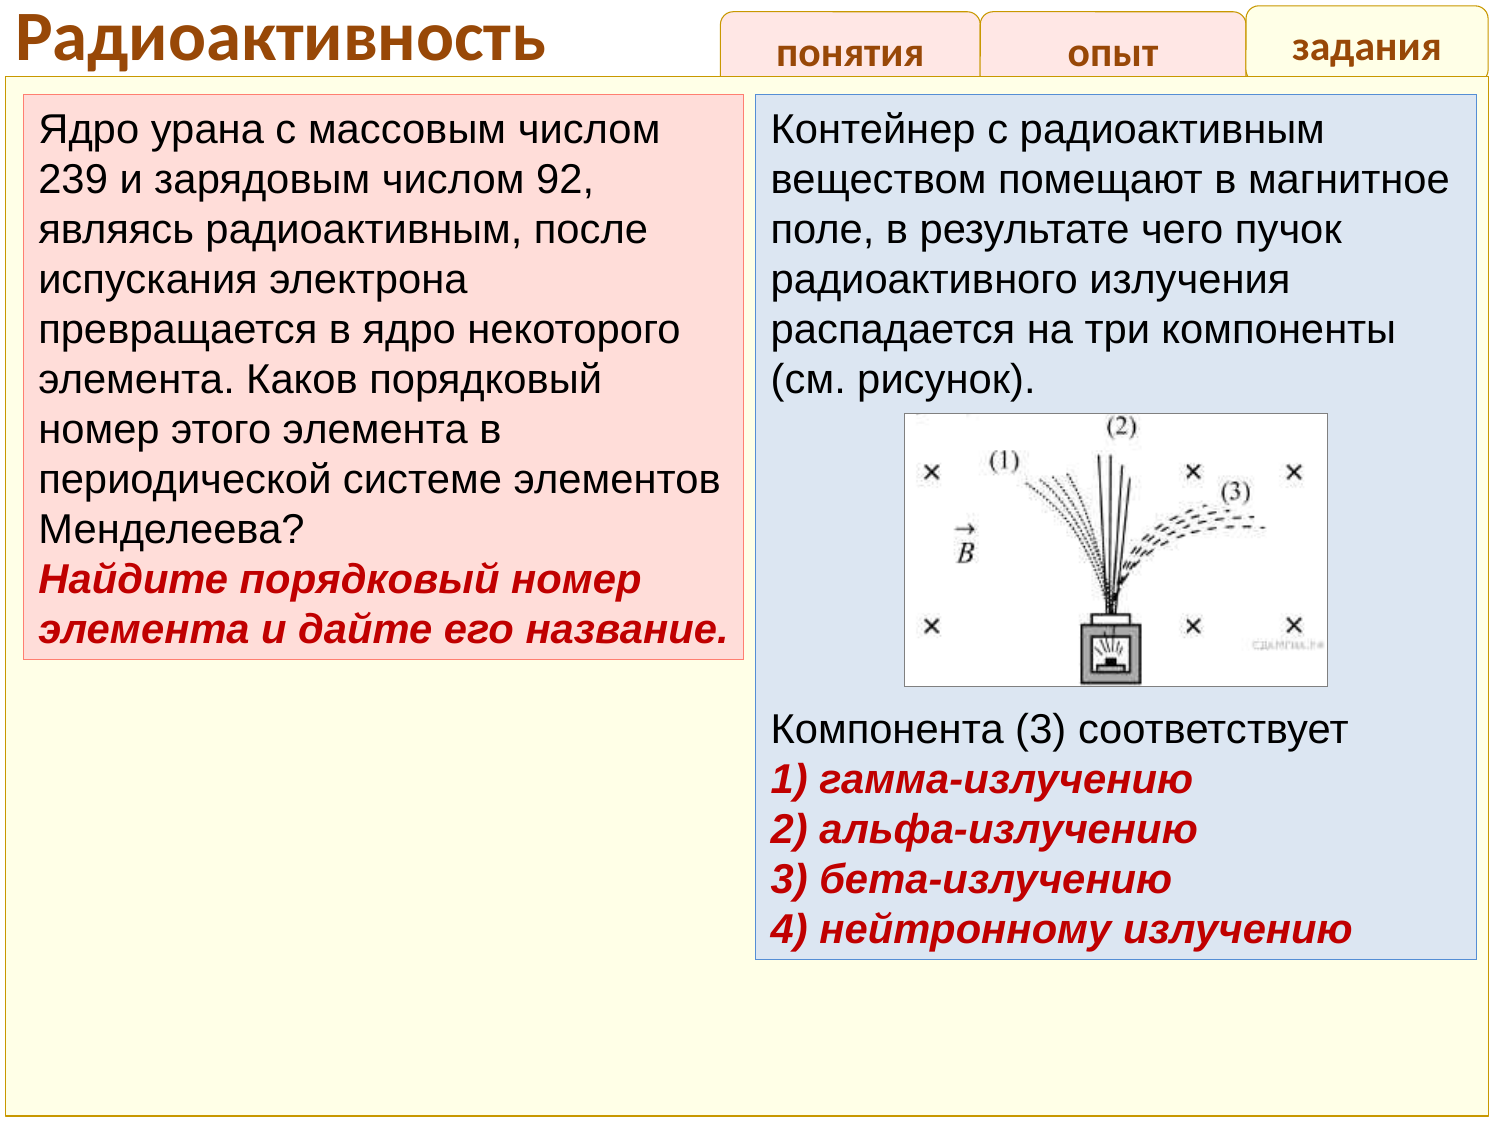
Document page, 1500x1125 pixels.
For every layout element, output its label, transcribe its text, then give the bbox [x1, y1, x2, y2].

text_box задания [1243, 3, 1491, 75]
text_box опыт [978, 9, 1244, 75]
picture [904, 413, 1329, 687]
text_box [4, 75, 1490, 1118]
text_box Контейнер с радиоактивным веществом помещают в магнитное поле, в результате чего пучок радиоактивного излучения распадается на три компоненты (см. рисунок). Компонента (3) соответствует 1) гамма-излучению 2) альфа-излучению 3) бета-излучению 4) нейтронному излучению [755, 94, 1477, 960]
text_box Ядро урана с массовым числом 239 и зарядовым числом 92, являясь радиоактивным, после испускания электрона превращается в ядро некоторого элемента. Каков порядковый номер этого элемента в периодической системе элементов Менделеева? Найдите порядковый номер элемента и дайте его название. [23, 94, 744, 660]
text_box понятия [897, 9, 980, 75]
text_box Радиоактивность [0, 0, 897, 83]
